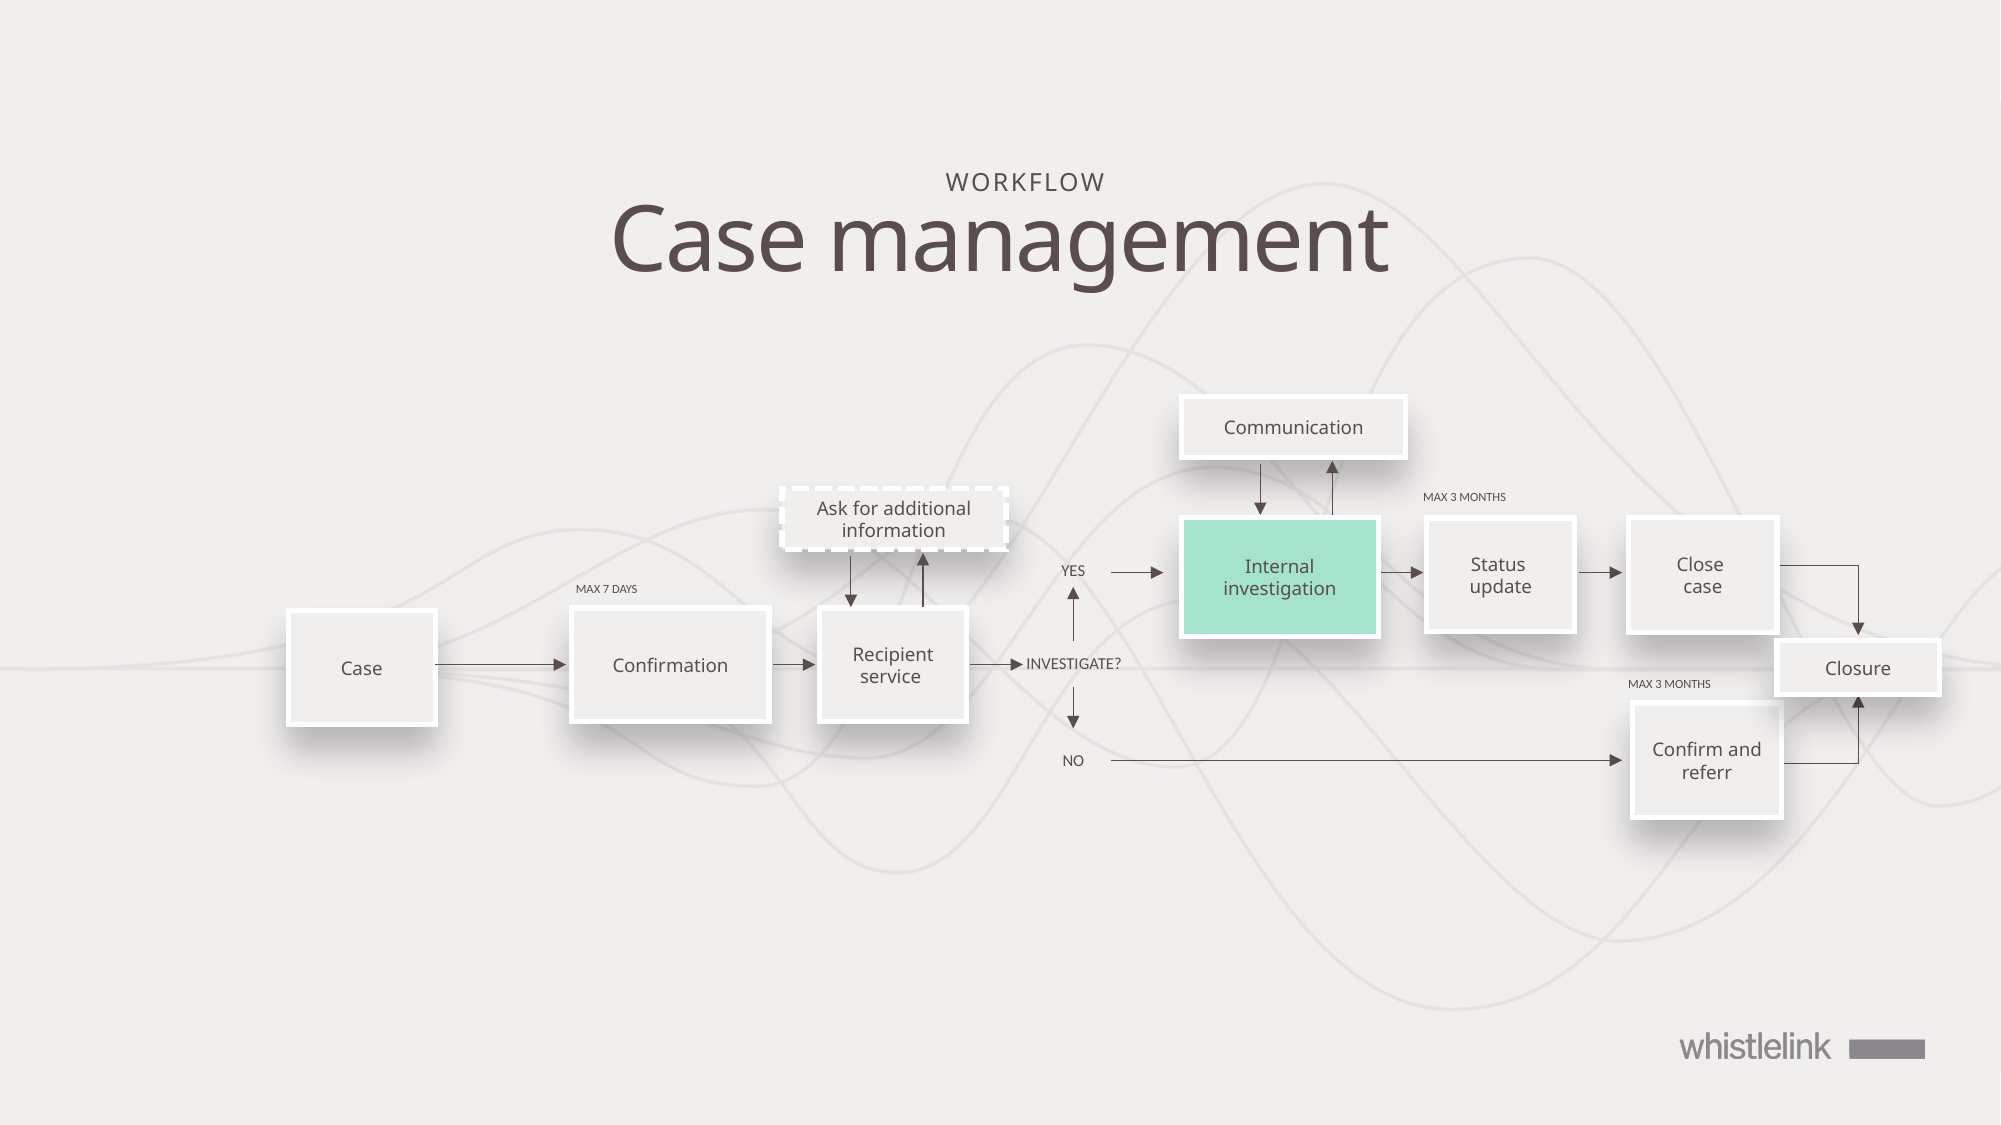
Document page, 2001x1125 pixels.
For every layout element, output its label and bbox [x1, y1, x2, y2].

text_box [1776, 565, 1859, 636]
picture [0, 102, 2001, 1071]
text_box [1781, 695, 1859, 764]
